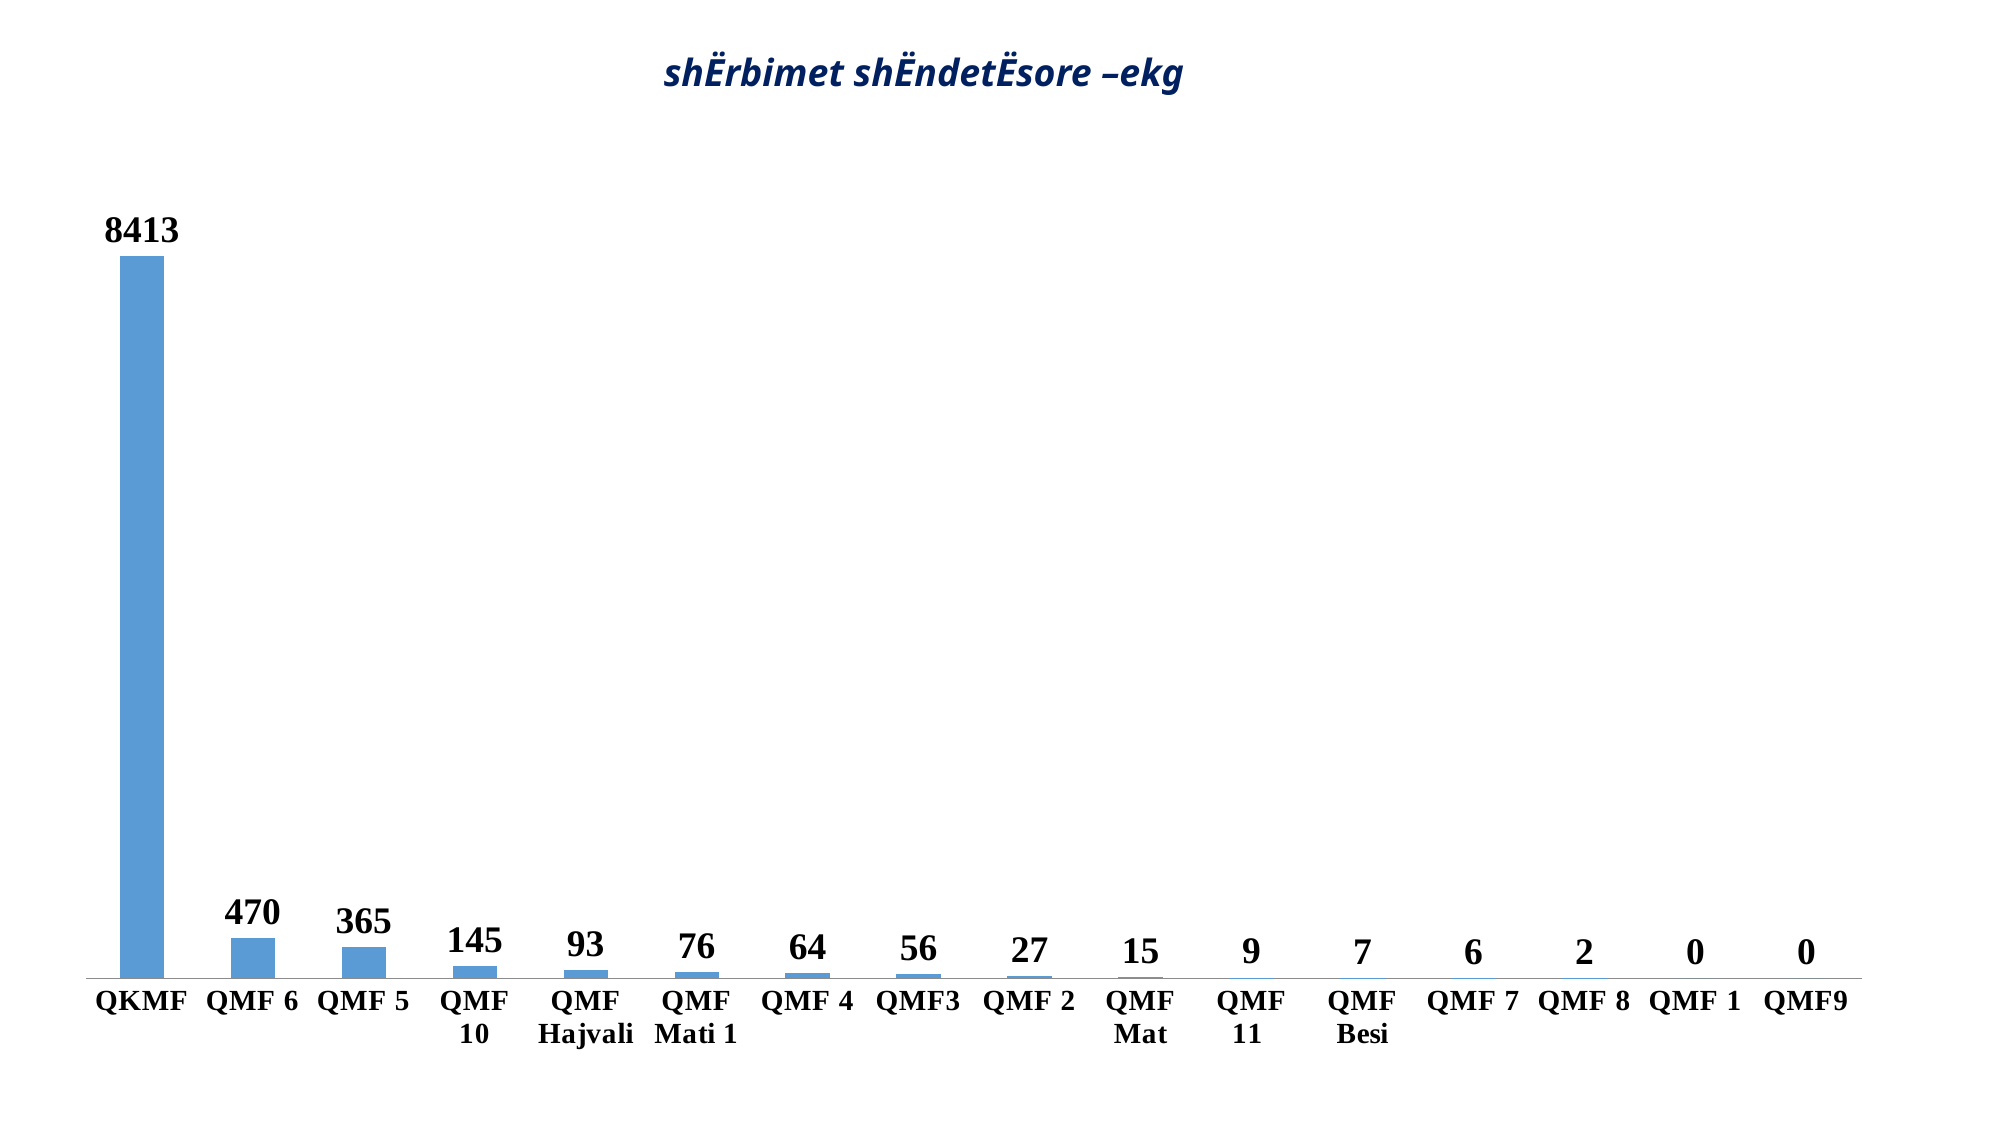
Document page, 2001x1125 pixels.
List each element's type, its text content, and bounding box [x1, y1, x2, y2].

text_box shËrbimet shËndetËsore –ekg [424, 41, 1425, 102]
chart [49, 187, 1899, 1068]
